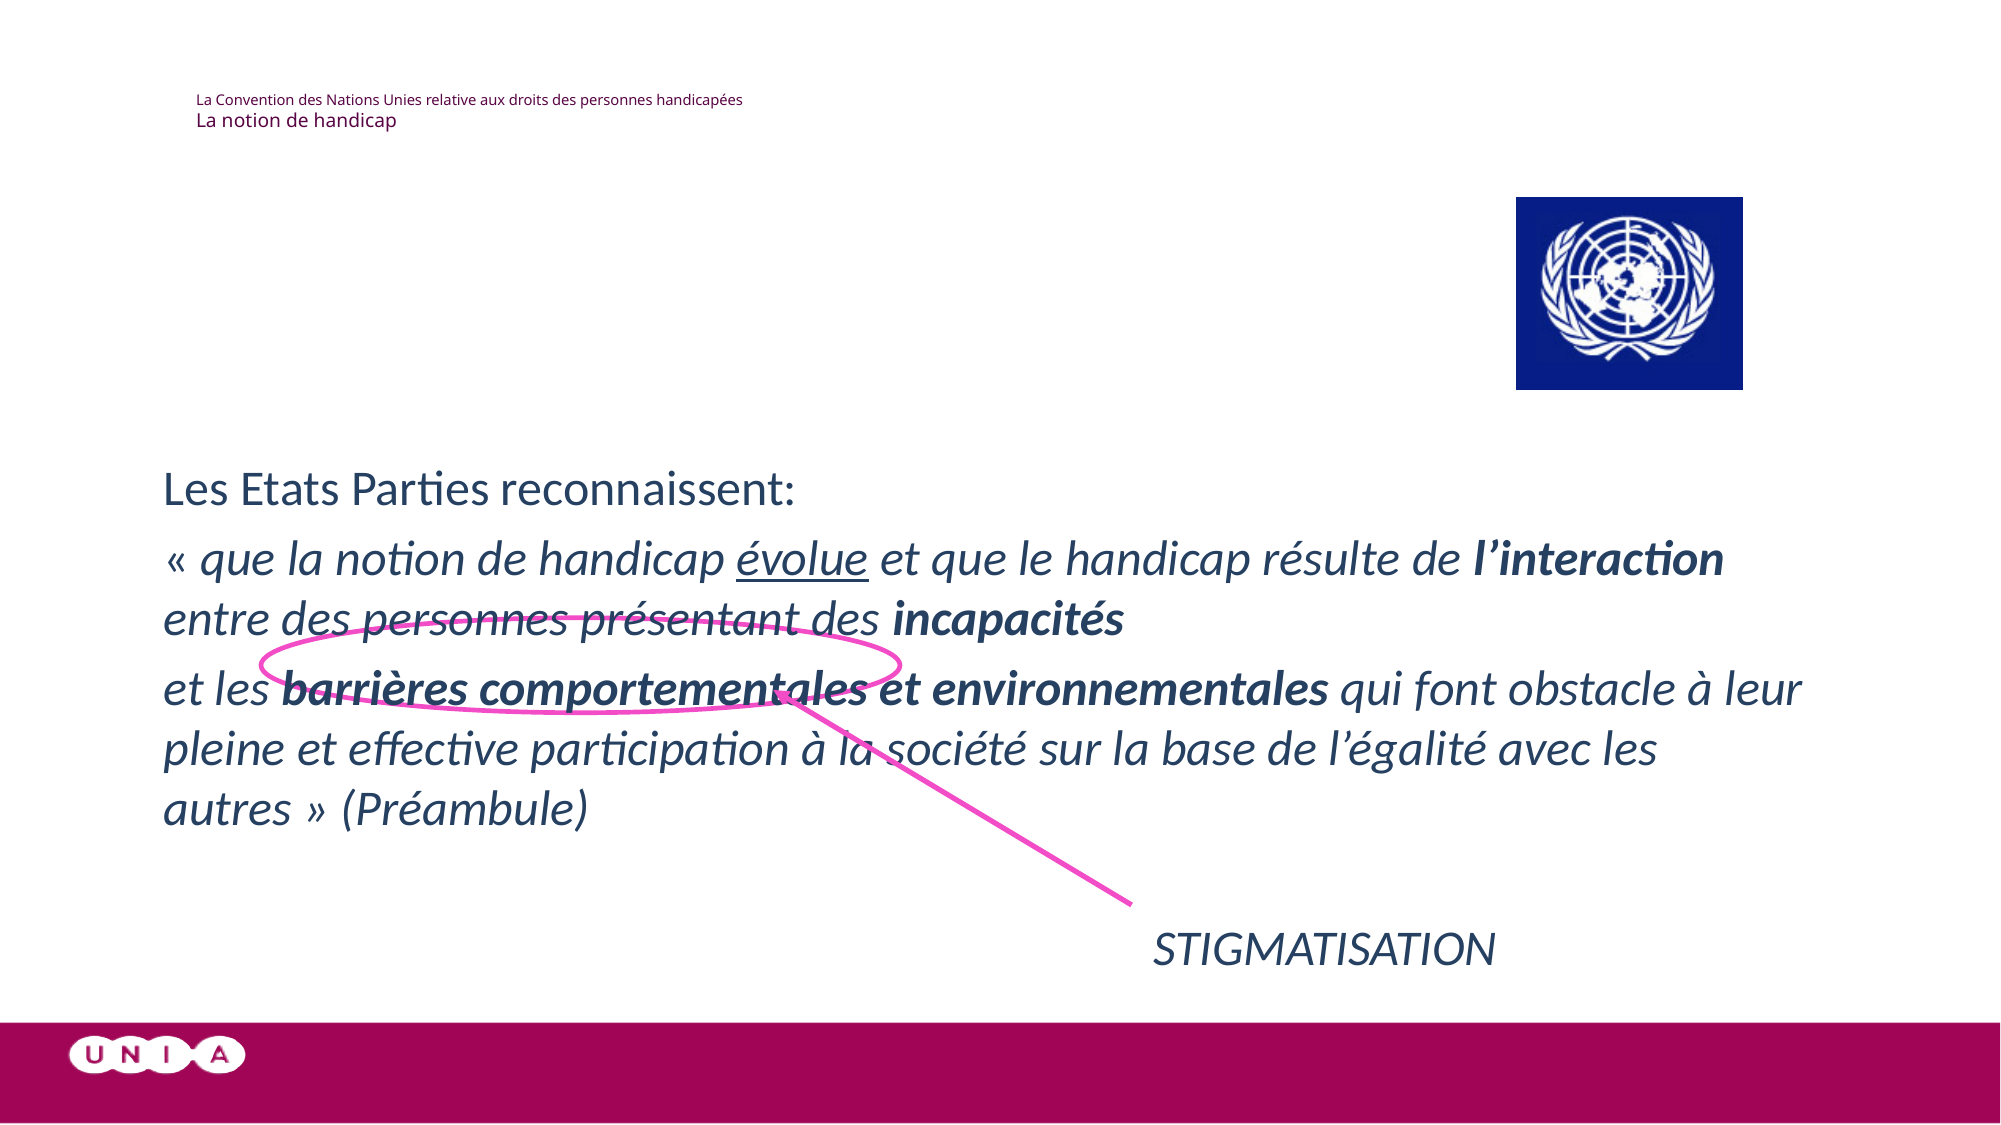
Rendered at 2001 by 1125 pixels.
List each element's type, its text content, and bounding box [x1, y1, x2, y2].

list Les Etats Parties reconnaissent: « que la notion de handicap évolue et que le handicap résulte de l’interaction entre des personnes présentant des incapacités et les barrières comportementales et environnementales qui font obstacle à leur pleine et effective participation à la société sur la base de l’égalité avec les autres » (Préambule) STIGMATISATION [148, 447, 1819, 985]
picture [0, 0, 2001, 1125]
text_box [773, 689, 1132, 906]
title La Convention des Nations Unies relative aux droits des personnes handicapées La notion de handicap [181, 60, 1819, 140]
